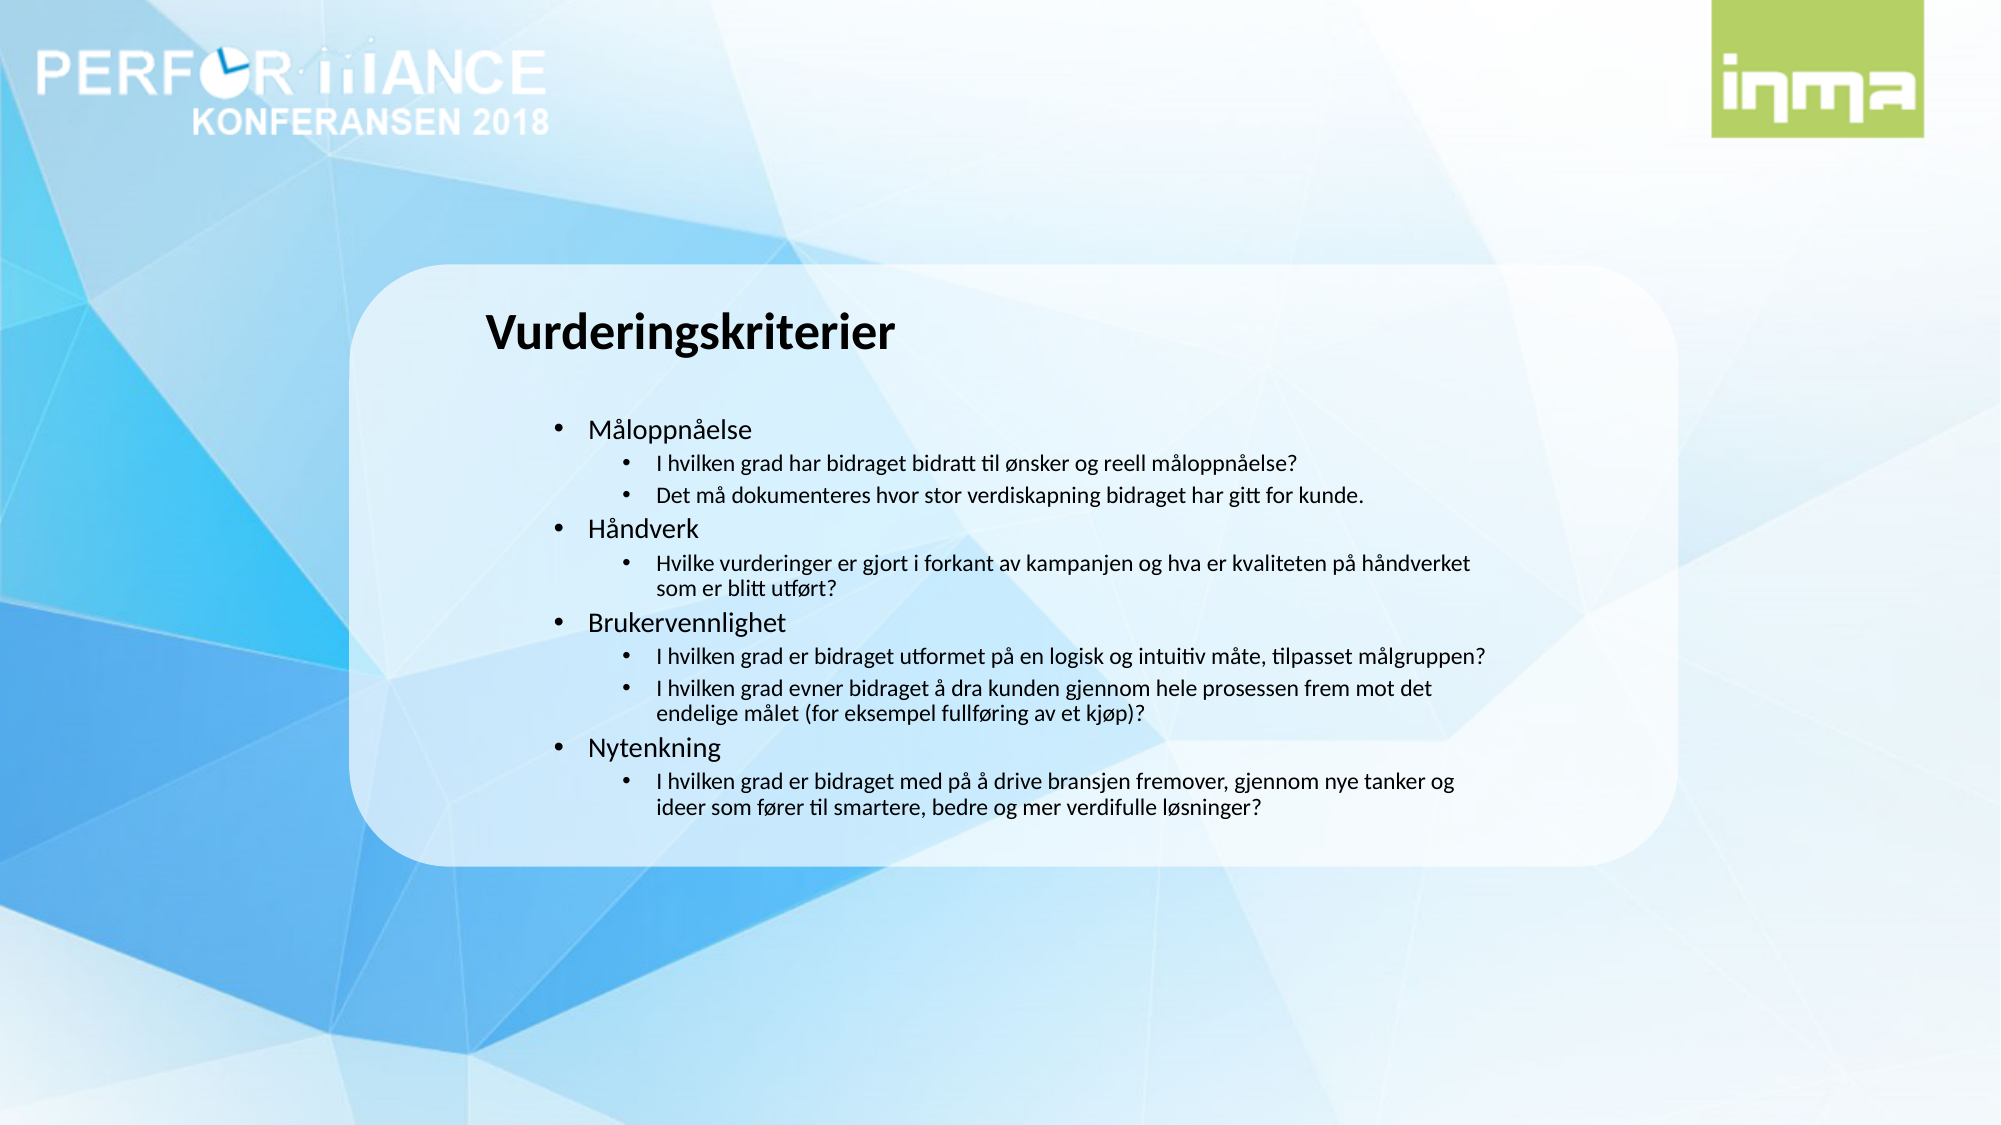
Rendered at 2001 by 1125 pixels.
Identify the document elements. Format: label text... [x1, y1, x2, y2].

picture [0, 0, 2001, 1125]
text_box [348, 263, 1680, 868]
list Vurderingskriterier Måloppnåelse I hvilken grad har bidraget bidratt til ønsker og reell måloppnåelse? Det må dokumenteres hvor stor verdiskapning bidraget har gitt for kunde. Håndverk Hvilke vurderinger er gjort i forkant av kampanjen og hva er kvaliteten på håndverket som er blitt utført? Brukervennlighet I hvilken grad er bidraget utformet på en logisk og intuitiv måte, tilpasset målgruppen? I hvilken grad evner bidraget å dra kunden gjennom hele prosessen frem mot det endelige målet (for eksempel fullføring av et kjøp)? Nytenkning I hvilken grad er bidraget med på å drive bransjen fremover, gjennom nye tanker og ideer som fører til smartere, bedre og mer verdifulle løsninger? [470, 297, 1510, 853]
